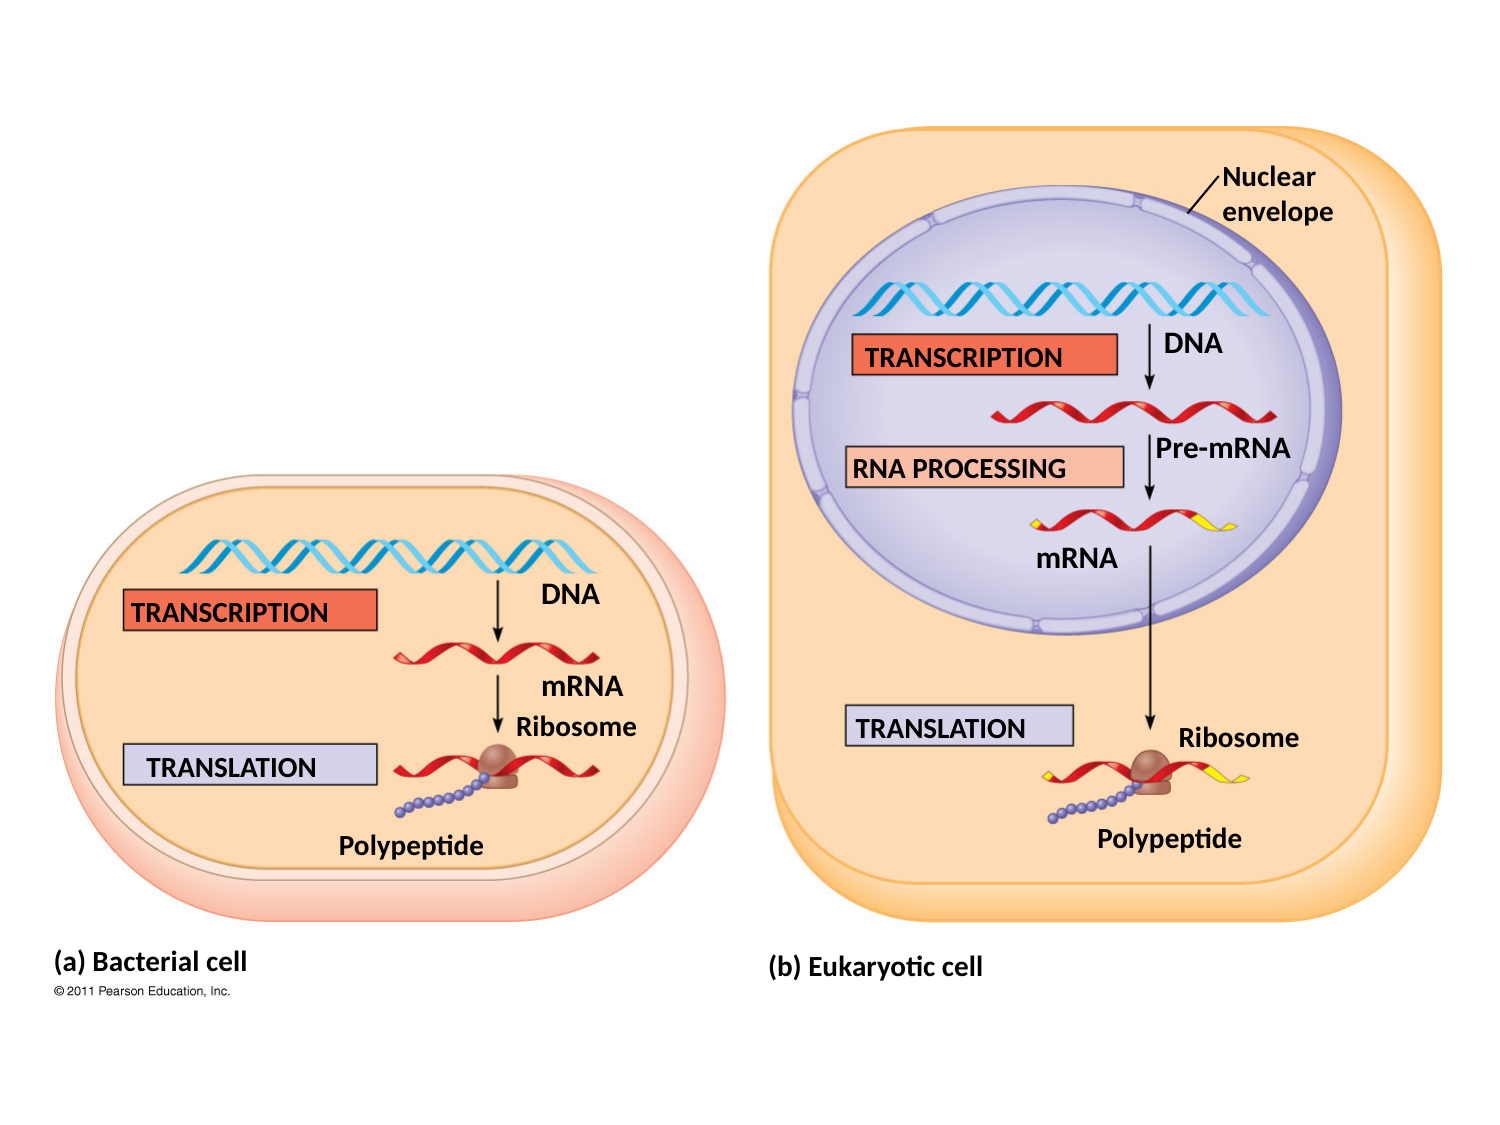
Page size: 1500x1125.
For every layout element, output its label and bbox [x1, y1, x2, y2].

picture [48, 118, 1452, 1007]
